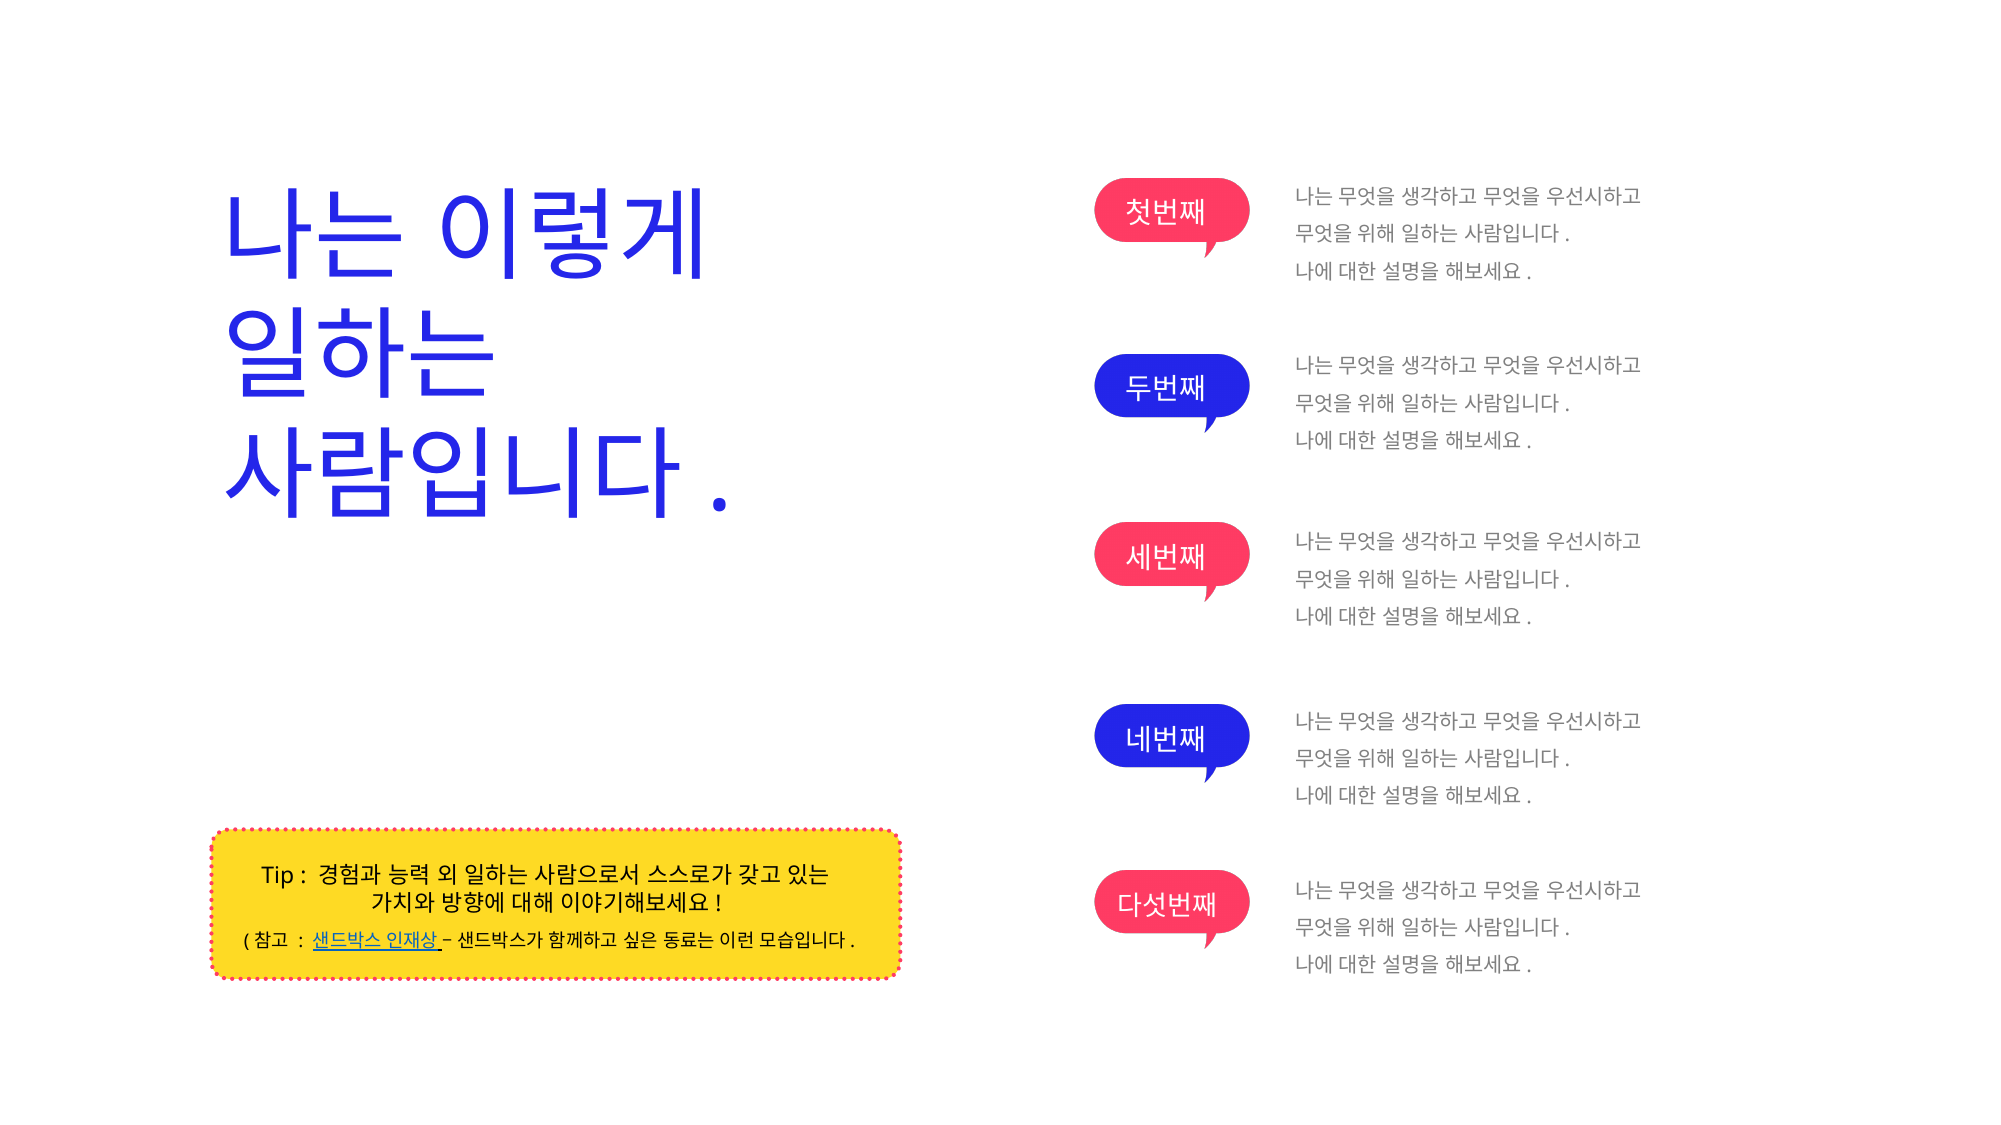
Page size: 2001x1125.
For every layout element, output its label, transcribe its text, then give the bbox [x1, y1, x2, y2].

text_box 나는 무엇을 생각하고 무엇을 우선시하고 무엇을 위해 일하는 사람입니다. 나에 대한 설명을 해보세요. [1280, 857, 1814, 985]
text_box 나는 무엇을 생각하고 무엇을 우선시하고 무엇을 위해 일하는 사람입니다. 나에 대한 설명을 해보세요. [1280, 163, 1814, 291]
text_box 나는 무엇을 생각하고 무엇을 우선시하고 무엇을 위해 일하는 사람입니다. 나에 대한 설명을 해보세요. [1280, 333, 1814, 461]
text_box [1094, 178, 1291, 258]
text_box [1094, 354, 1291, 433]
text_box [1094, 522, 1291, 602]
text_box 나는 무엇을 생각하고 무엇을 우선시하고 무엇을 위해 일하는 사람입니다. 나에 대한 설명을 해보세요. [1280, 688, 1814, 816]
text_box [1094, 704, 1291, 783]
text_box 나는 이렇게 일하는 사람입니다. [208, 163, 899, 539]
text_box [198, 829, 901, 979]
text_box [1094, 870, 1270, 949]
text_box 나는 무엇을 생각하고 무엇을 우선시하고 무엇을 위해 일하는 사람입니다. 나에 대한 설명을 해보세요. [1280, 508, 1814, 636]
